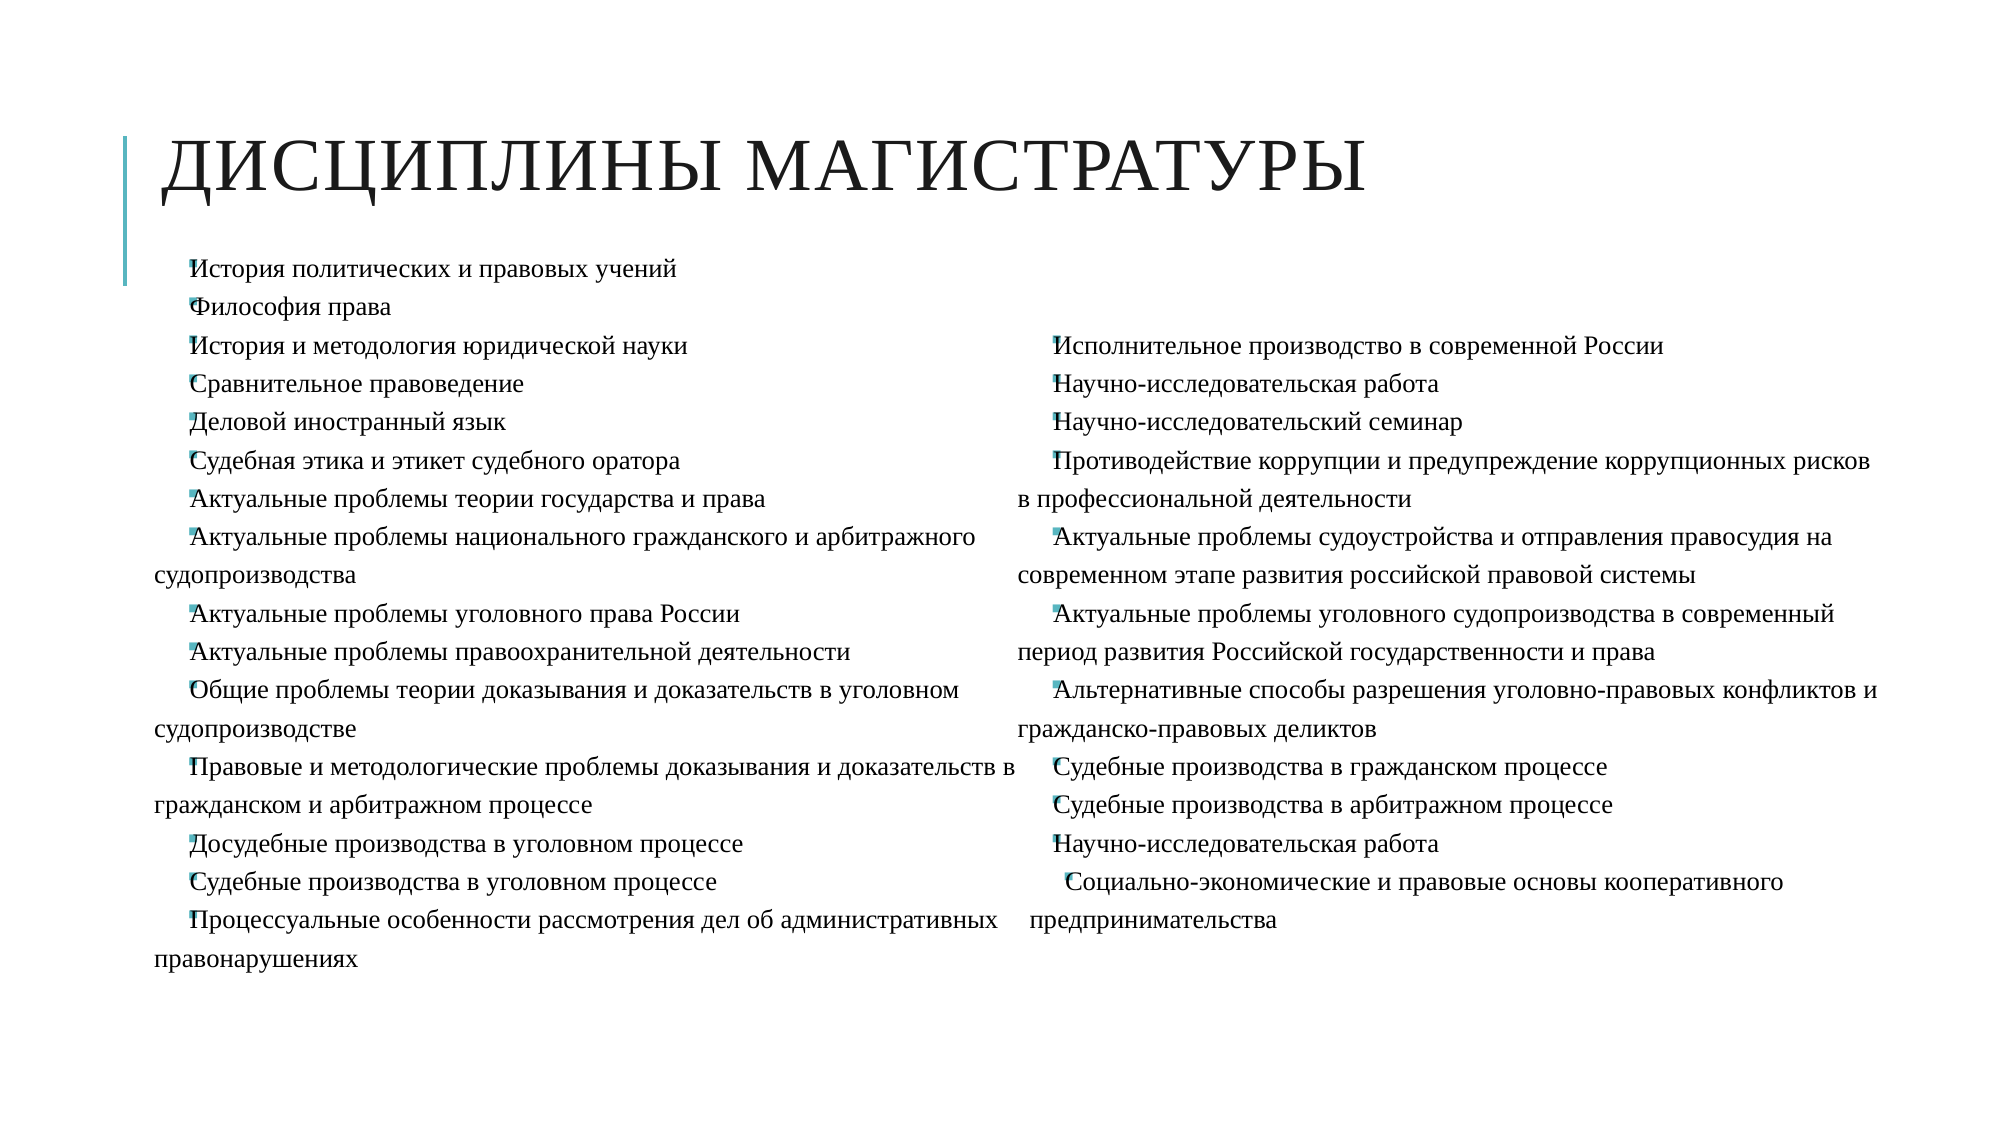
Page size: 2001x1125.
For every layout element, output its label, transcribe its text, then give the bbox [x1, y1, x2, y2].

list История политических и правовых учений Философия права История и методология юридической науки Сравнительное правоведение Деловой иностранный язык Судебная этика и этикет судебного оратора Актуальные проблемы теории государства и права Актуальные проблемы национального гражданского и арбитражного судопроизводства Актуальные проблемы уголовного права России Актуальные проблемы правоохранительной деятельности Общие проблемы теории доказывания и доказательств в уголовном судопроизводстве Правовые и методологические проблемы доказывания и доказательств в гражданском и арбитражном процессе Досудебные производства в уголовном процессе Судебные производства в уголовном процессе Процессуальные особенности рассмотрения дел об административных правонарушениях Исполнительное производство в современной России Научно-исследовательская работа Научно-исследовательский семинар Противодействие коррупции и предупреждение коррупционных рисков в профессиональной деятельности Актуальные проблемы судоустройства и отправления правосудия на современном этапе развития российской правовой системы Актуальные проблемы уголовного судопроизводства в современный период развития Российской государственности и права Альтернативные способы разрешения уголовно-правовых конфликтов и гражданско-правовых деликтов Судебные производства в гражданском процессе Судебные производства в арбитражном процессе Научно-исследовательская работа Социально-экономические и правовые основы кооперативного предпринимательства [146, 236, 1889, 1008]
title Дисциплины магистратуры [146, 77, 1753, 236]
